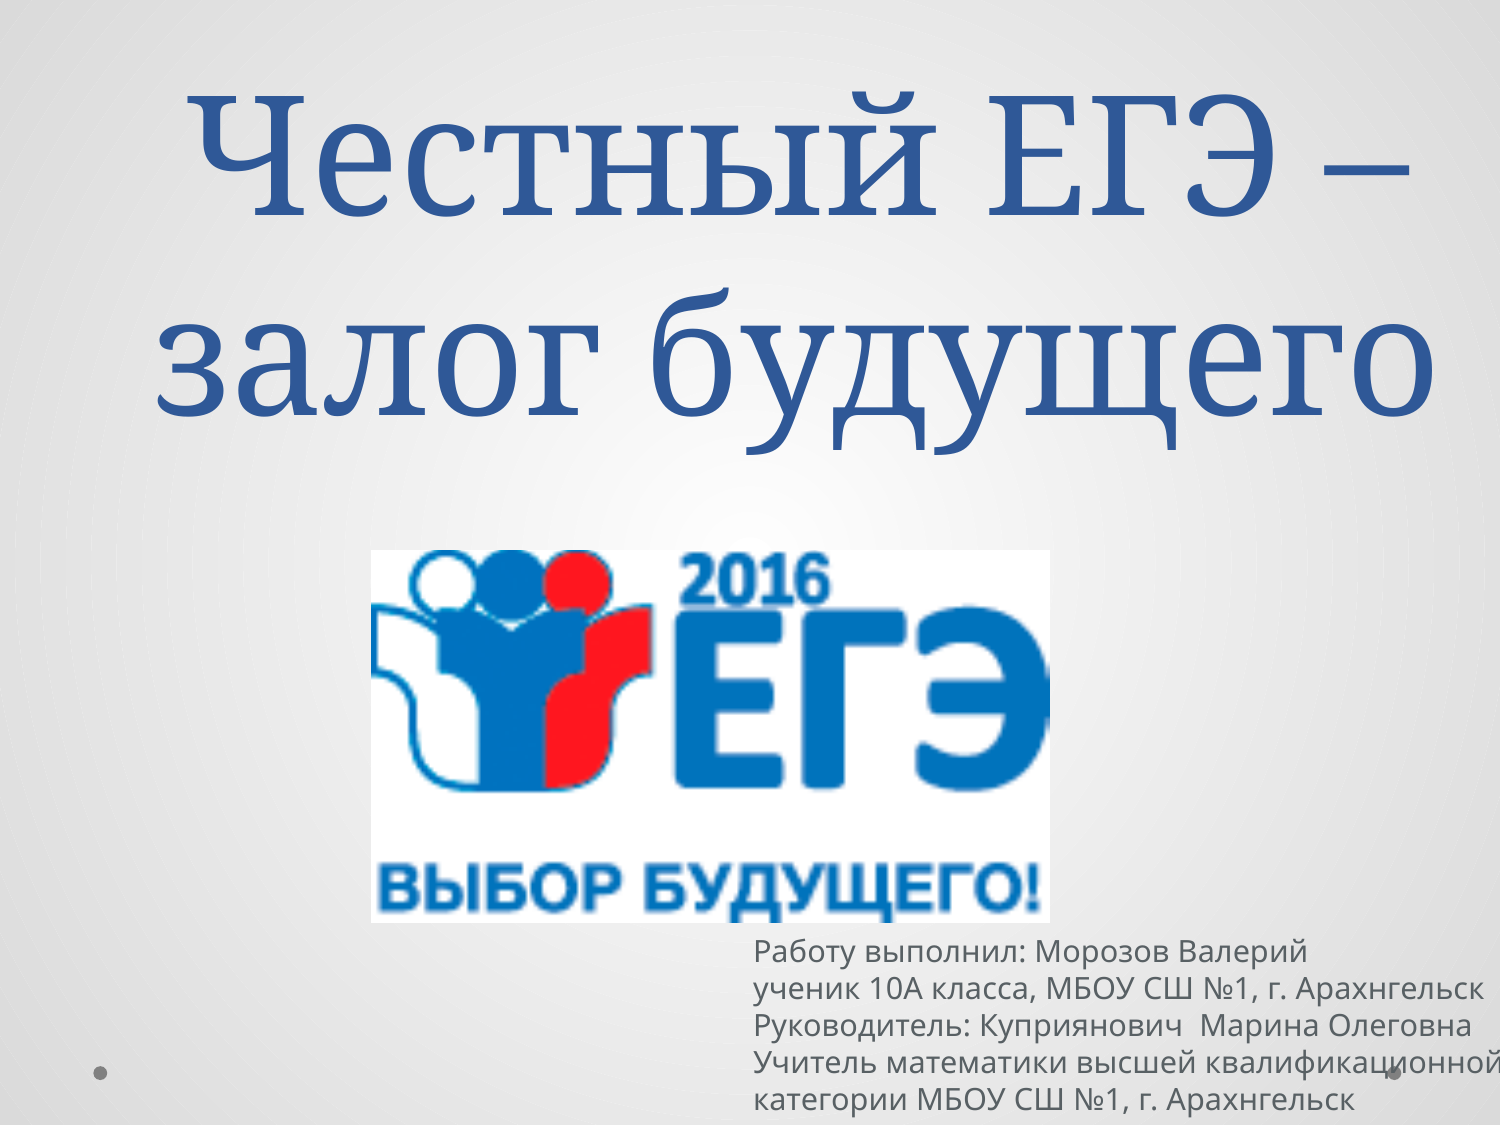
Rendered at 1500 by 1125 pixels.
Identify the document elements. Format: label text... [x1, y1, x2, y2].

picture [371, 550, 1050, 924]
title Честный ЕГЭ – залог будущего [123, 125, 1471, 457]
text_box Работу выполнил: Морозов Валерий ученик 10А класса, МБОУ СШ №1, г. Арахнгельск Руководитель: Куприянович Марина Олеговна Учитель математики высшей квалификационной категории МБОУ СШ №1, г. Арахнгельск [738, 916, 1500, 1125]
